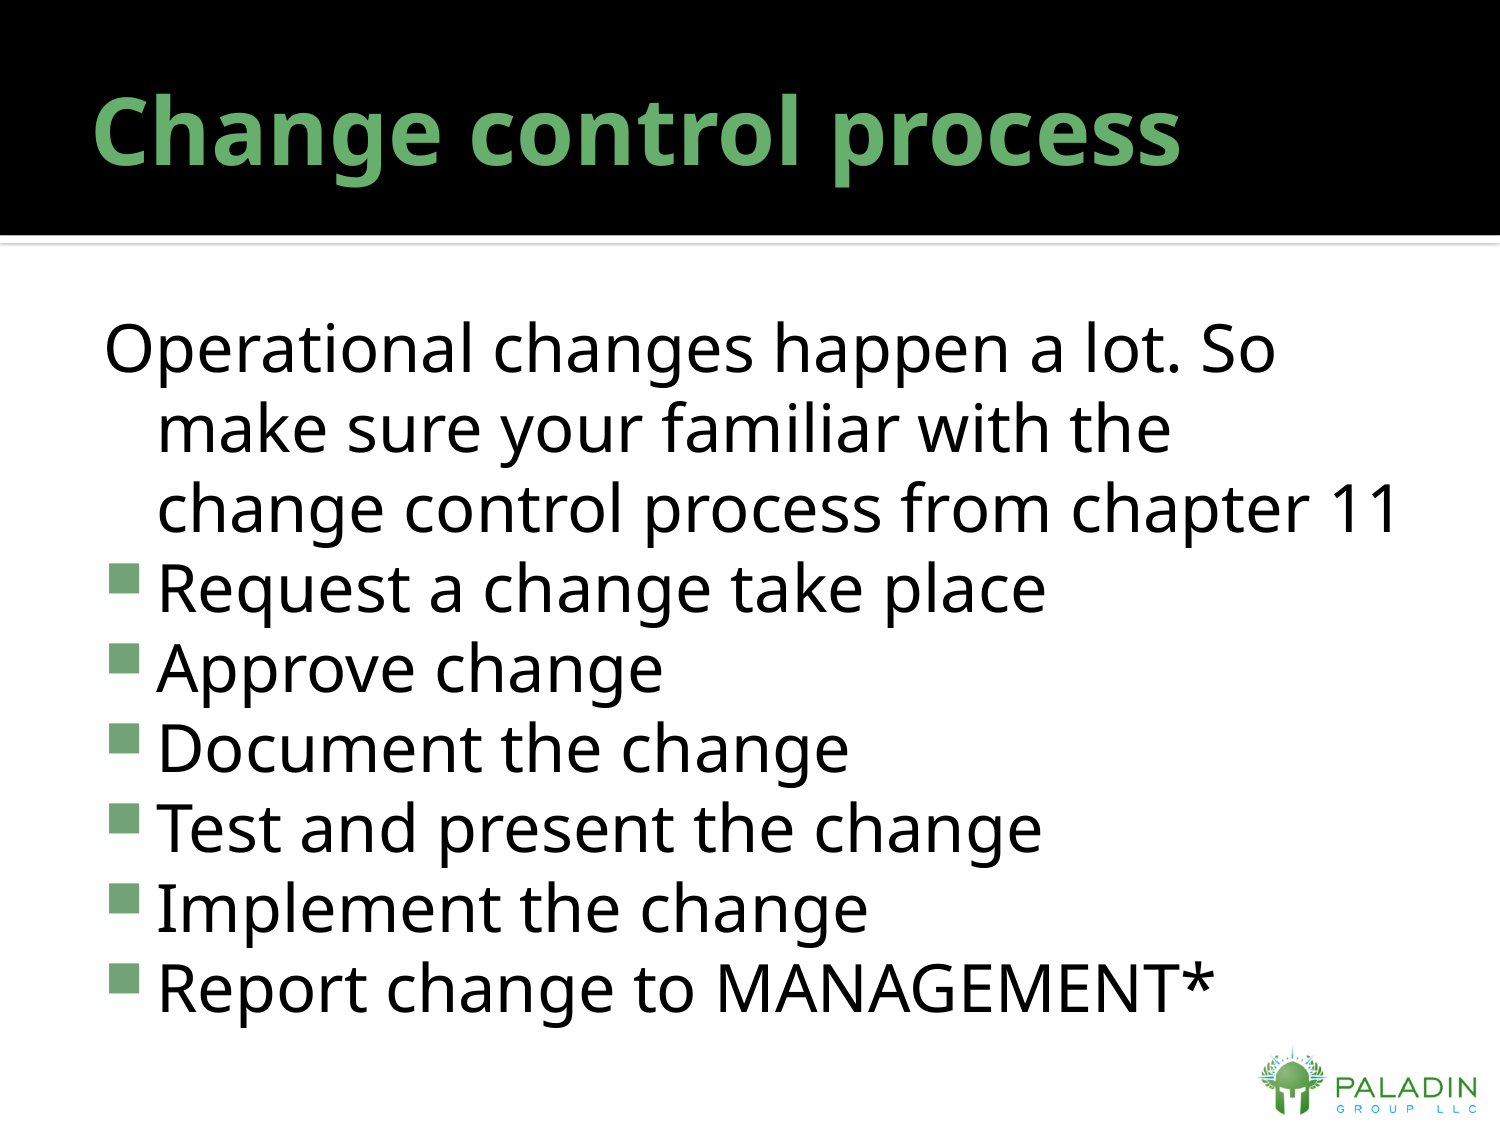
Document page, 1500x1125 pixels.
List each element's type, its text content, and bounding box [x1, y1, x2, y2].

title Change control process [75, 25, 1425, 231]
list Operational changes happen a lot. So make sure your familiar with the change control process from chapter 11 Request a change take place Approve change Document the change Test and present the change Implement the change Report change to MANAGEMENT* [75, 291, 1425, 1050]
picture [1250, 1040, 1487, 1125]
